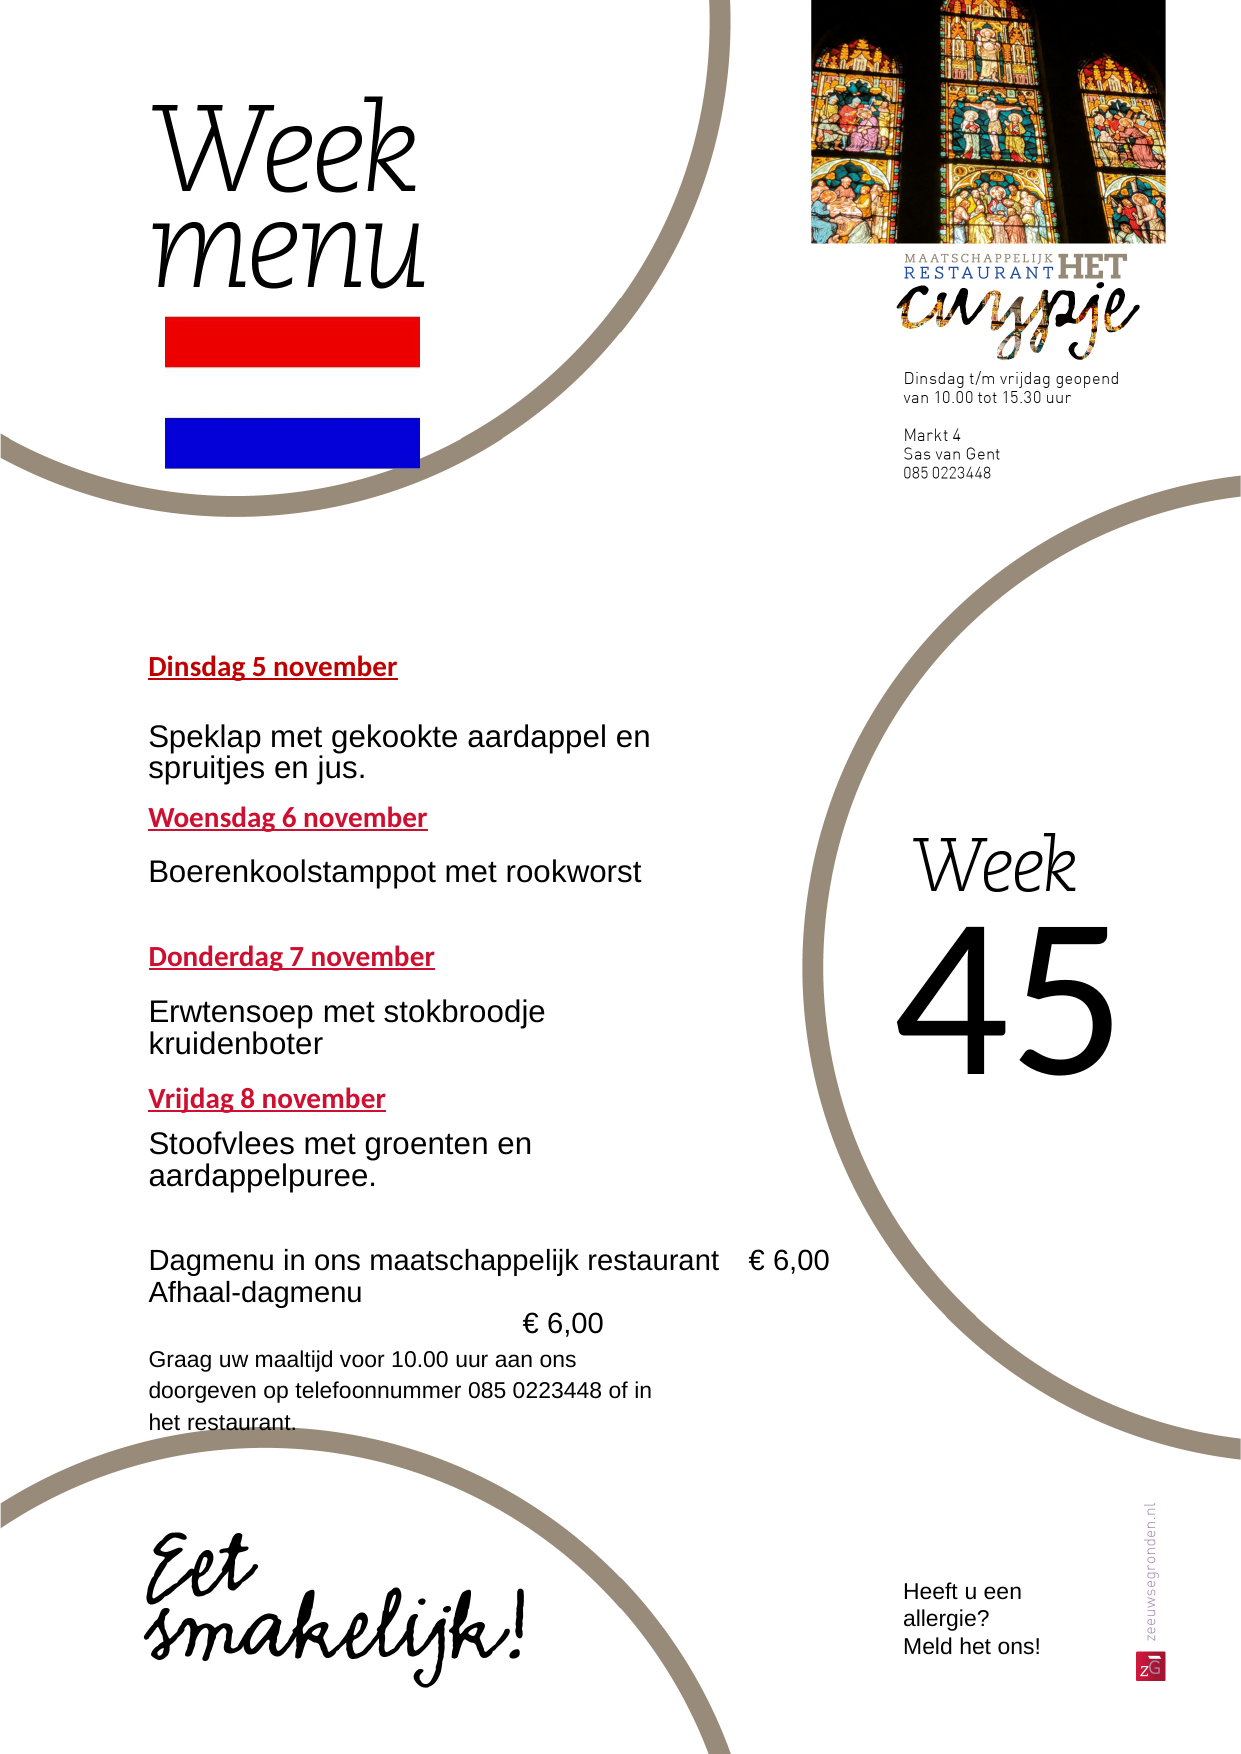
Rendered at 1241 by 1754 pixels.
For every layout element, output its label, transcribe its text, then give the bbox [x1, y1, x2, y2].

list Dagmenu in ons maatschappelijk restaurant € 6,00 Afhaal-dagmenu € 6,00 [148, 1245, 835, 1315]
list Woensdag 6 november [148, 797, 691, 834]
picture [0, 0, 1241, 1754]
list Erwtensoep met stokbroodje kruidenboter [148, 997, 691, 1067]
list Donderdag 7 november [148, 937, 691, 973]
list Vrijdag 8 november [148, 1078, 691, 1115]
list Boerenkoolstamppot met rookworst [148, 857, 691, 927]
list Dinsdag 5 november [148, 647, 691, 683]
list Stoofvlees met groenten en aardappelpuree. [148, 1129, 691, 1199]
list Graag uw maaltijd voor 10.00 uur aan ons doorgeven op telefoonnummer 085 0223448 of in het restaurant. [148, 1340, 691, 1410]
list Speklap met gekookte aardappel en spruitjes en jus. [148, 722, 691, 792]
list 45 [893, 844, 1188, 1171]
